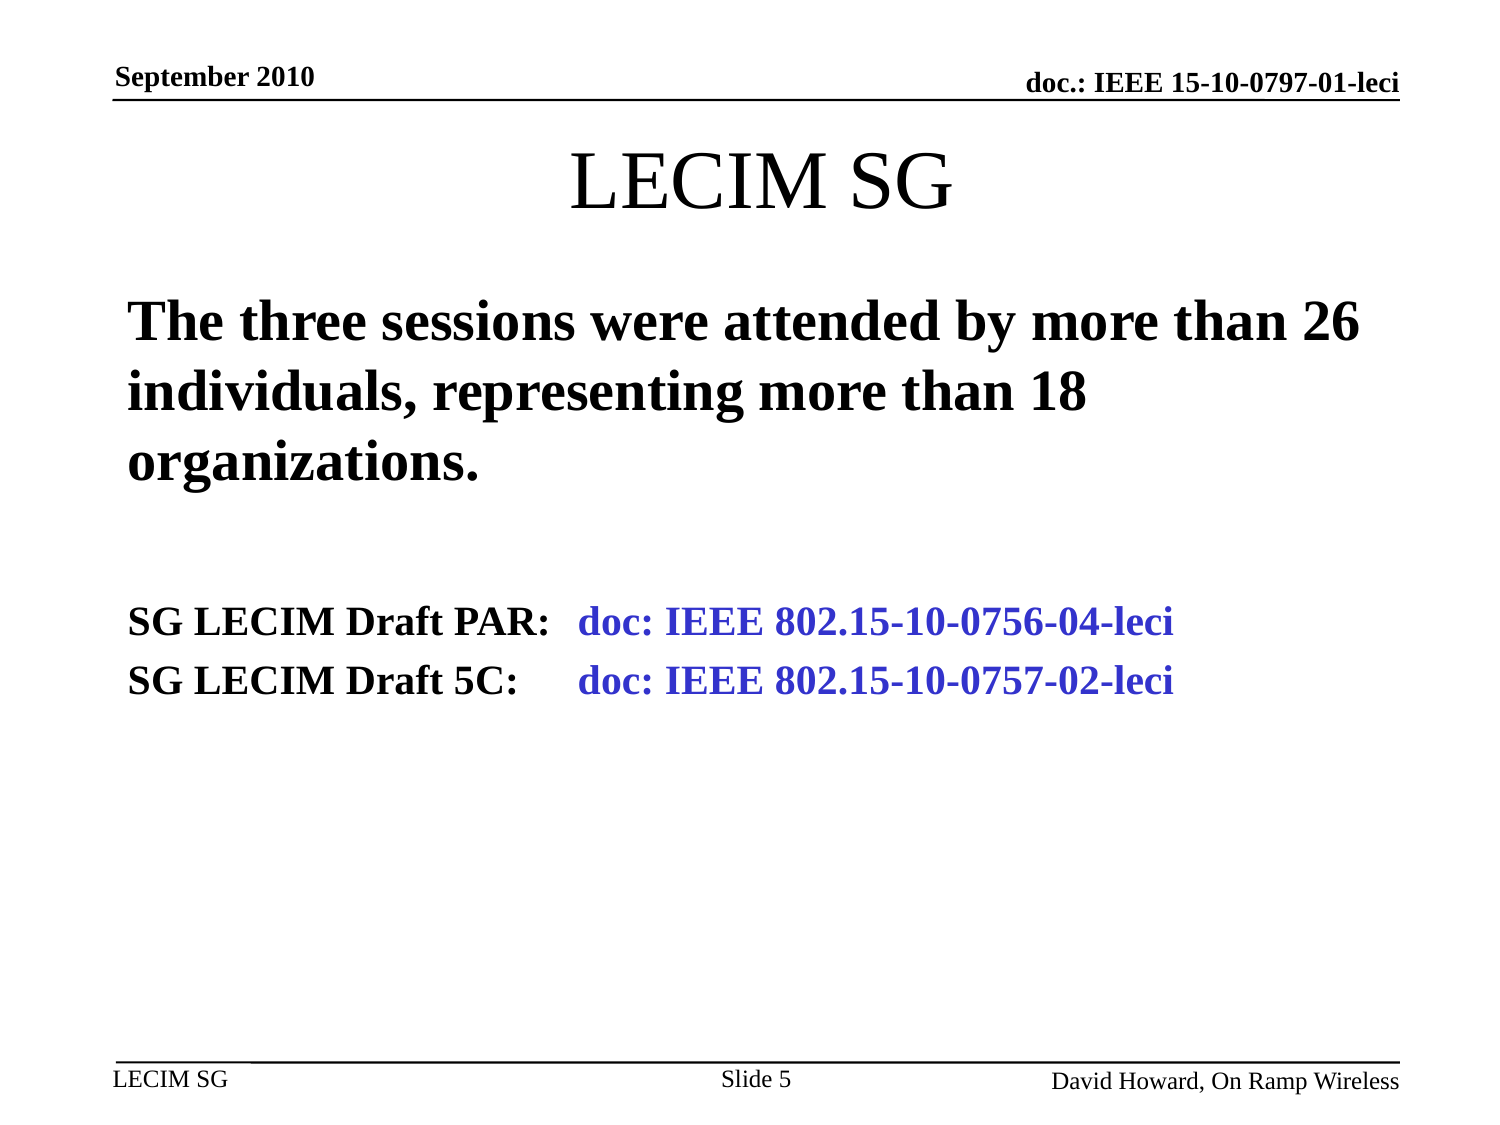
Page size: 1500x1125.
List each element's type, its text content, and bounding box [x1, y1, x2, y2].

title LECIM SG [124, 112, 1401, 238]
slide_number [99, 49, 413, 91]
list The three sessions were attended by more than 26 individuals, representing more than 18 organizations. SG LECIM Draft PAR: doc: IEEE 802.15-10-0756-04-leci SG LECIM Draft 5C: doc: IEEE 802.15-10-0757-02-leci [112, 274, 1388, 938]
slide_number Slide 5 [712, 1061, 800, 1093]
footer David Howard, On Ramp Wireless [962, 1064, 1401, 1096]
